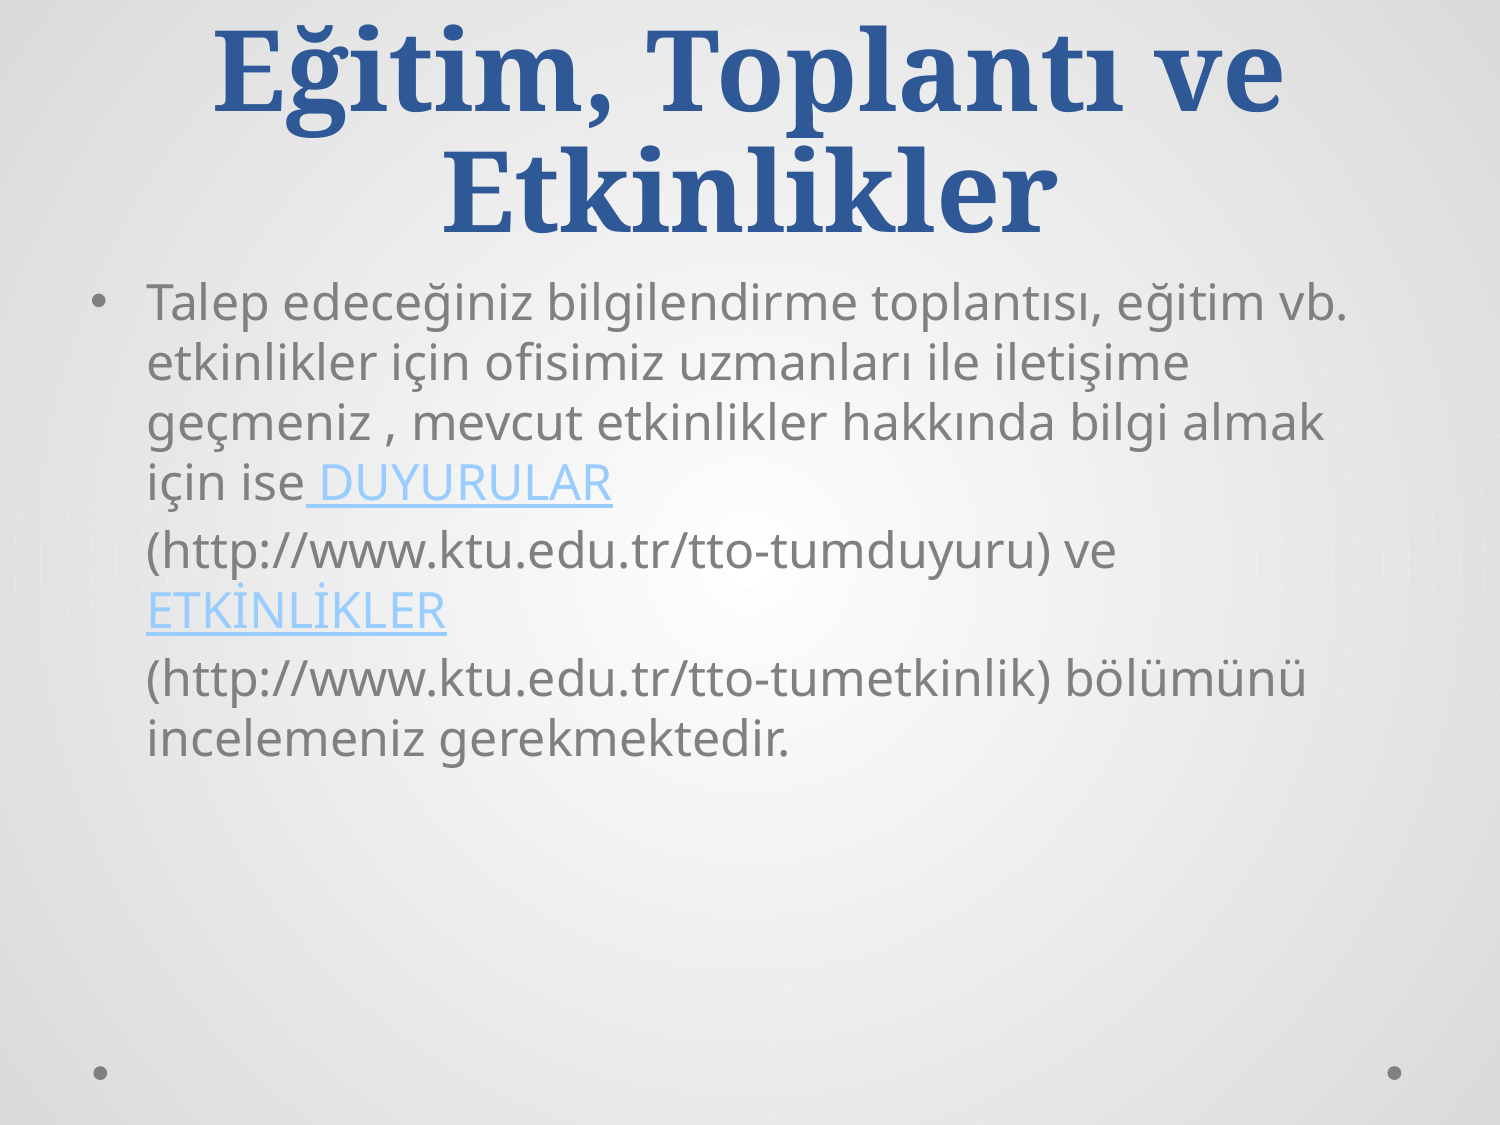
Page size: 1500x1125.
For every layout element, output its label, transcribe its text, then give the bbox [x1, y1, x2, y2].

title Eğitim, Toplantı ve Etkinlikler [75, 0, 1425, 262]
list Talep edeceğiniz bilgilendirme toplantısı, eğitim vb. etkinlikler için ofisimiz uzmanları ile iletişime geçmeniz , mevcut etkinlikler hakkında bilgi almak için ise DUYURULAR (http://www.ktu.edu.tr/tto-tumduyuru) ve ETKİNLİKLER (http://www.ktu.edu.tr/tto-tumetkinlik) bölümünü incelemeniz gerekmektedir. [75, 262, 1425, 1083]
